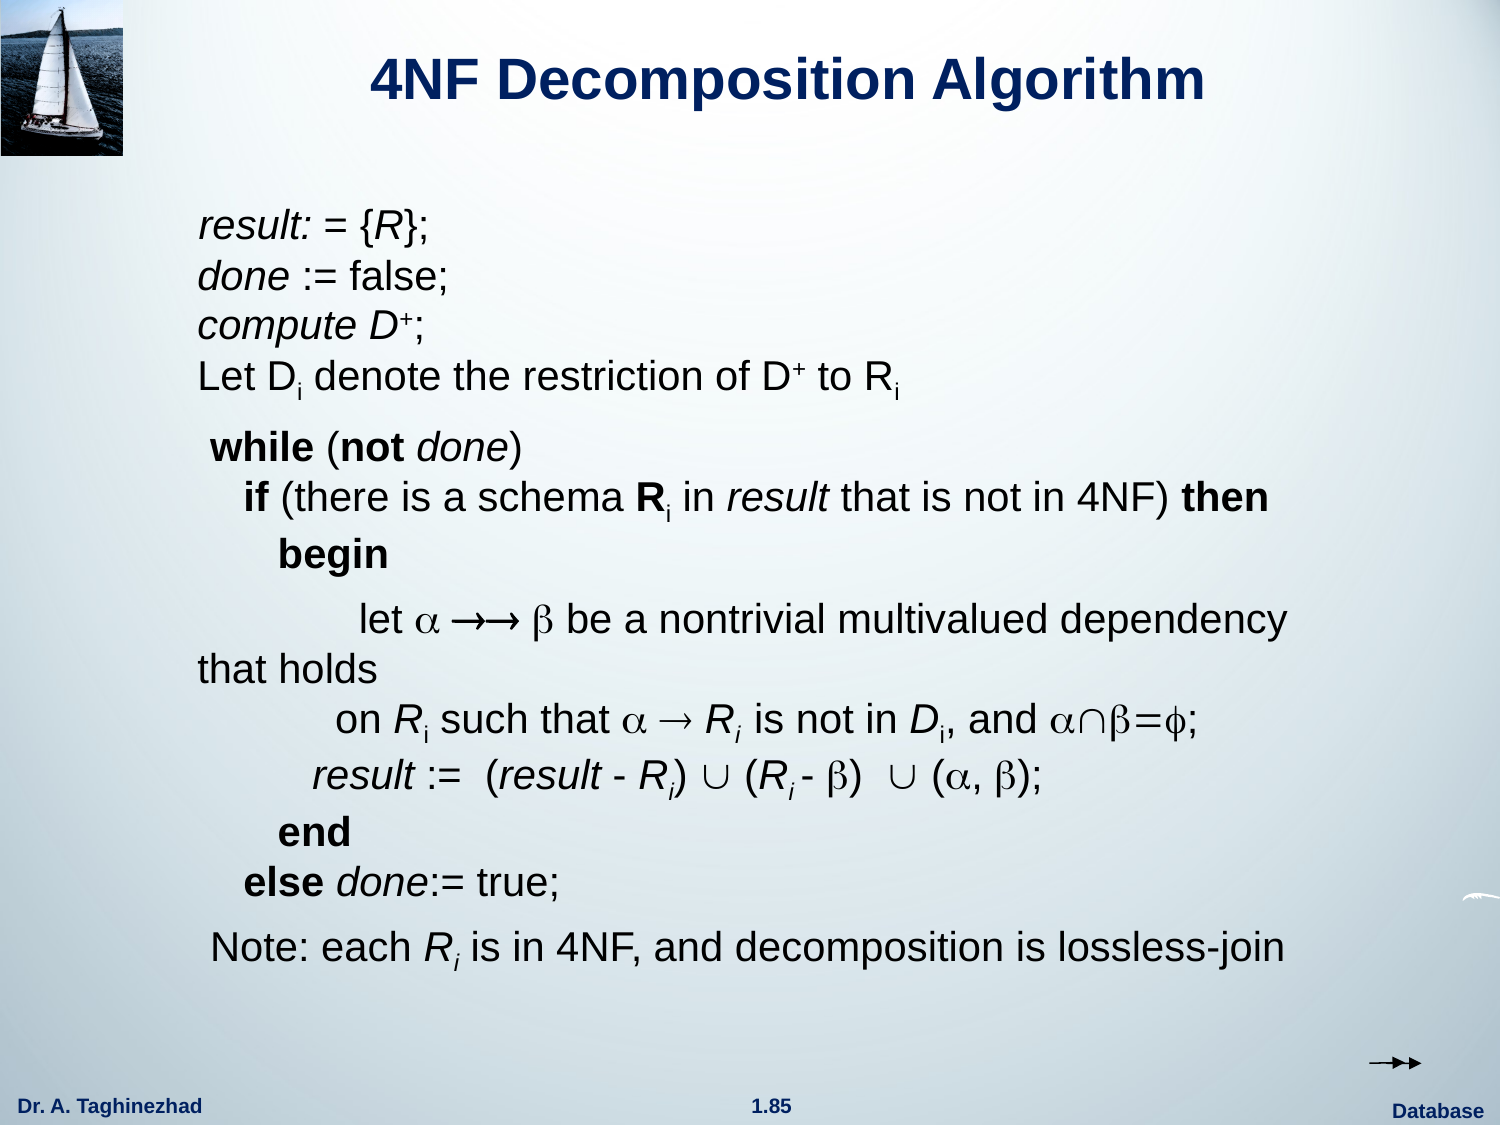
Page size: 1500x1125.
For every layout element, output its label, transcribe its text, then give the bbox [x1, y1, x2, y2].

list result: = {R}; done := false; compute D+; Let Di denote the restriction of D+ to Ri while (not done) if (there is a schema Ri in result that is not in 4NF) then begin let    be a nontrivial multivalued dependency that holds on Ri such that   Ri is not in Di, and ; result := (result - Ri)  (Ri - )  (, ); end else done:= true; Note: each Ri is in 4NF, and decomposition is lossless-join [126, 190, 1356, 831]
title 4NF Decomposition Algorithm [125, 18, 1452, 120]
picture [0, 0, 1500, 1125]
